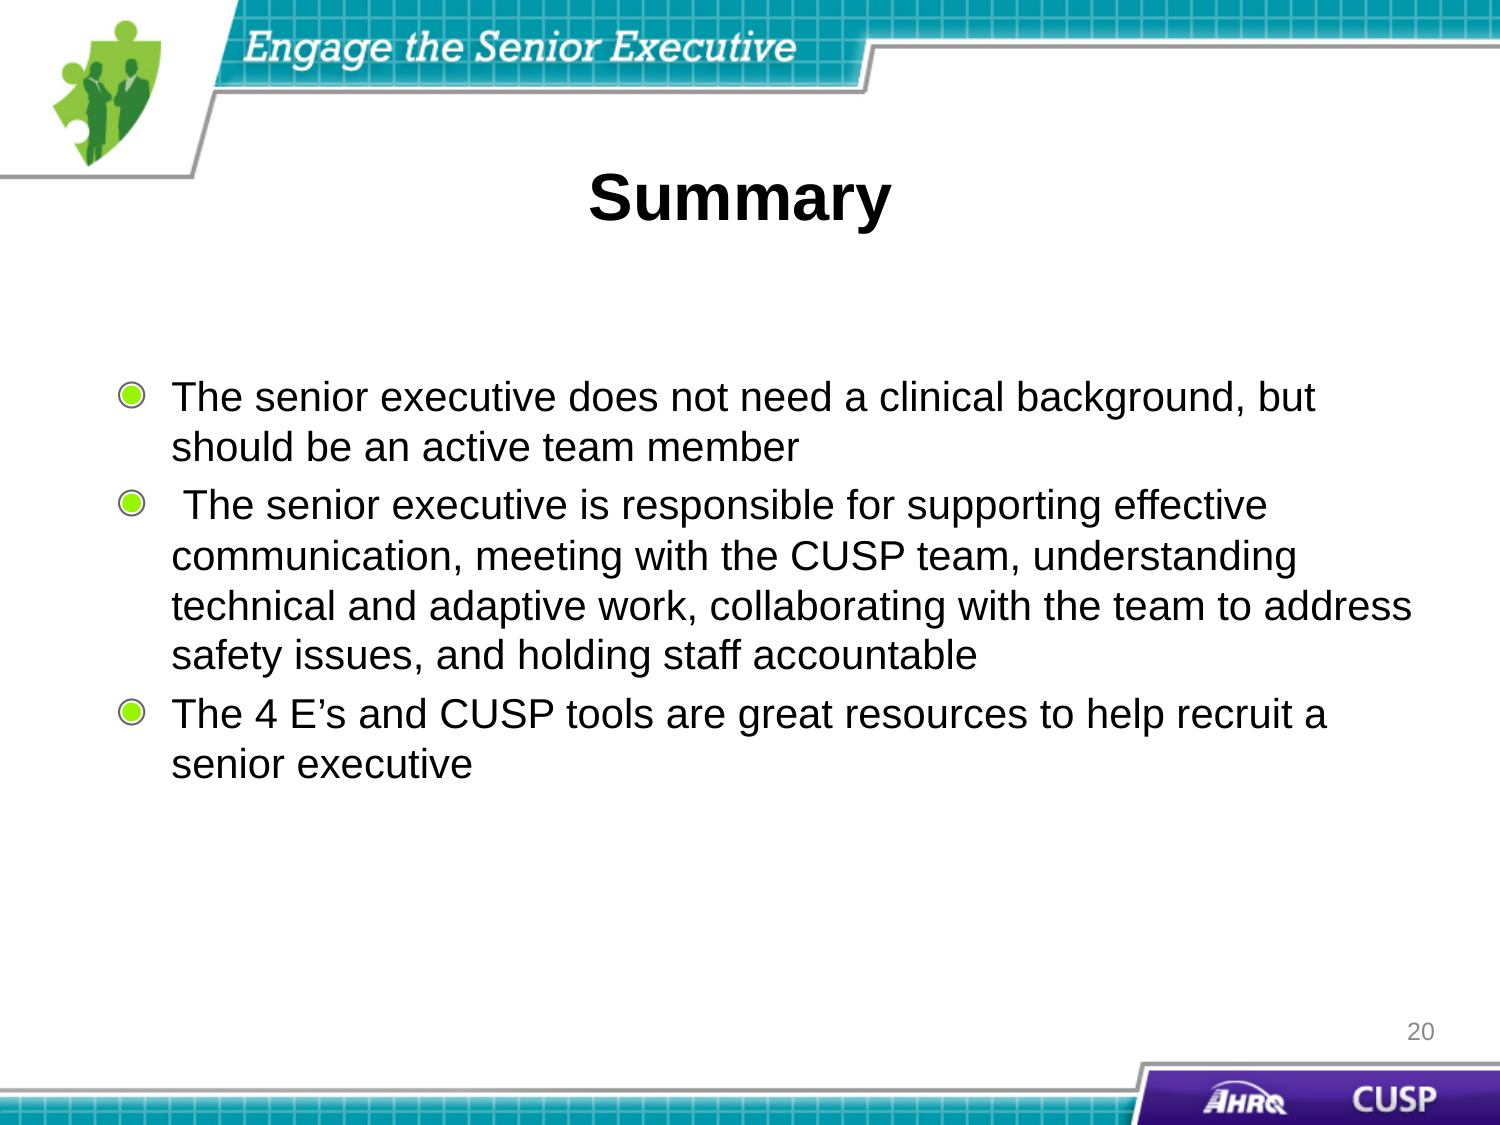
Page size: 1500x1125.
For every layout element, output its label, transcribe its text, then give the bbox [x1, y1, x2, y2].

title Summary [74, 99, 1426, 288]
slide_number 20 [1100, 999, 1450, 1060]
list The senior executive does not need a clinical background, but should be an active team member The senior executive is responsible for supporting effective communication, meeting with the CUSP team, understanding technical and adaptive work, collaborating with the team to address safety issues, and holding staff accountable The 4 E’s and CUSP tools are great resources to help recruit a senior executive [99, 362, 1451, 1051]
picture [0, 0, 1500, 1125]
